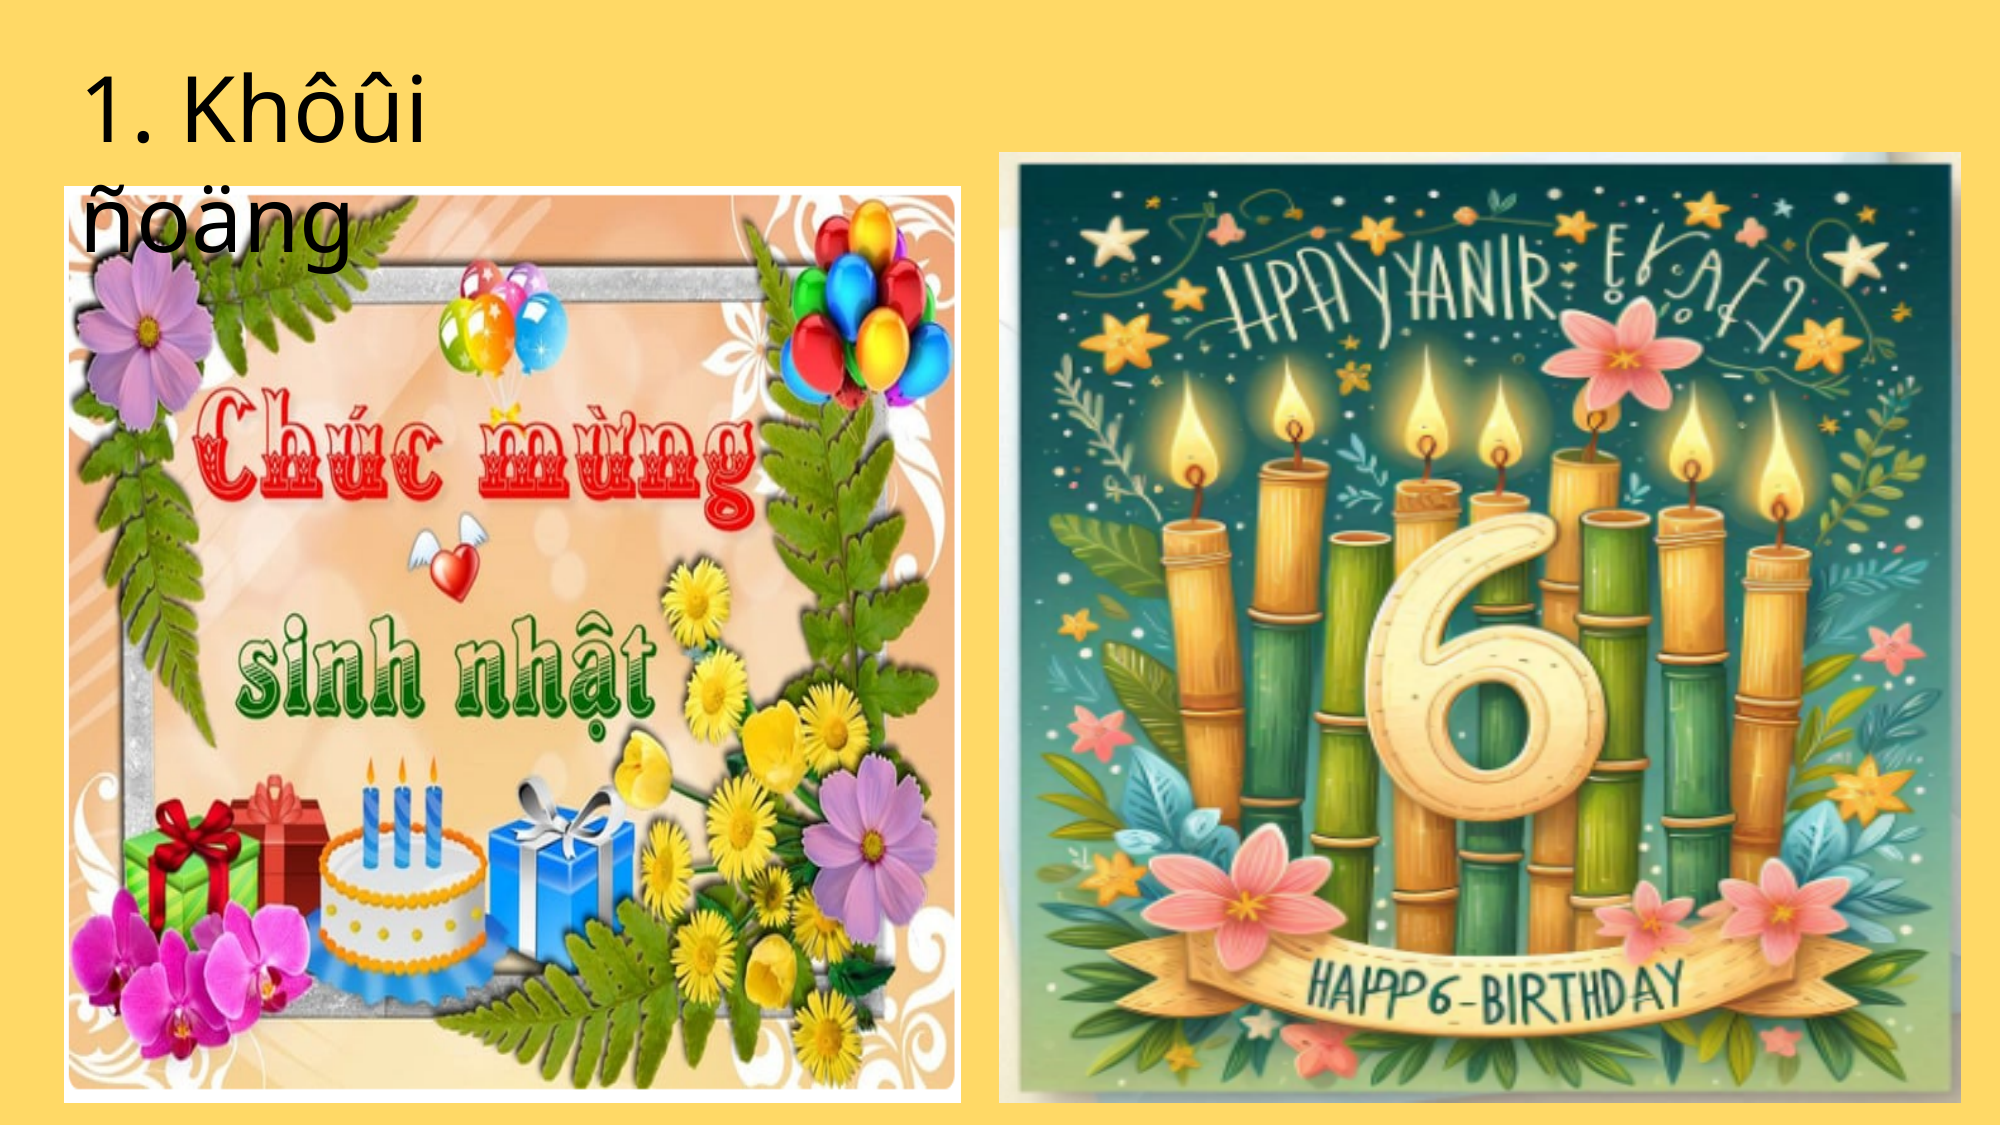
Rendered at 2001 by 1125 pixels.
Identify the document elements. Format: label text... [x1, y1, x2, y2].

picture [64, 186, 961, 1104]
text_box 1. Khôûi ñoäng [64, 43, 703, 186]
picture [999, 152, 1961, 1104]
